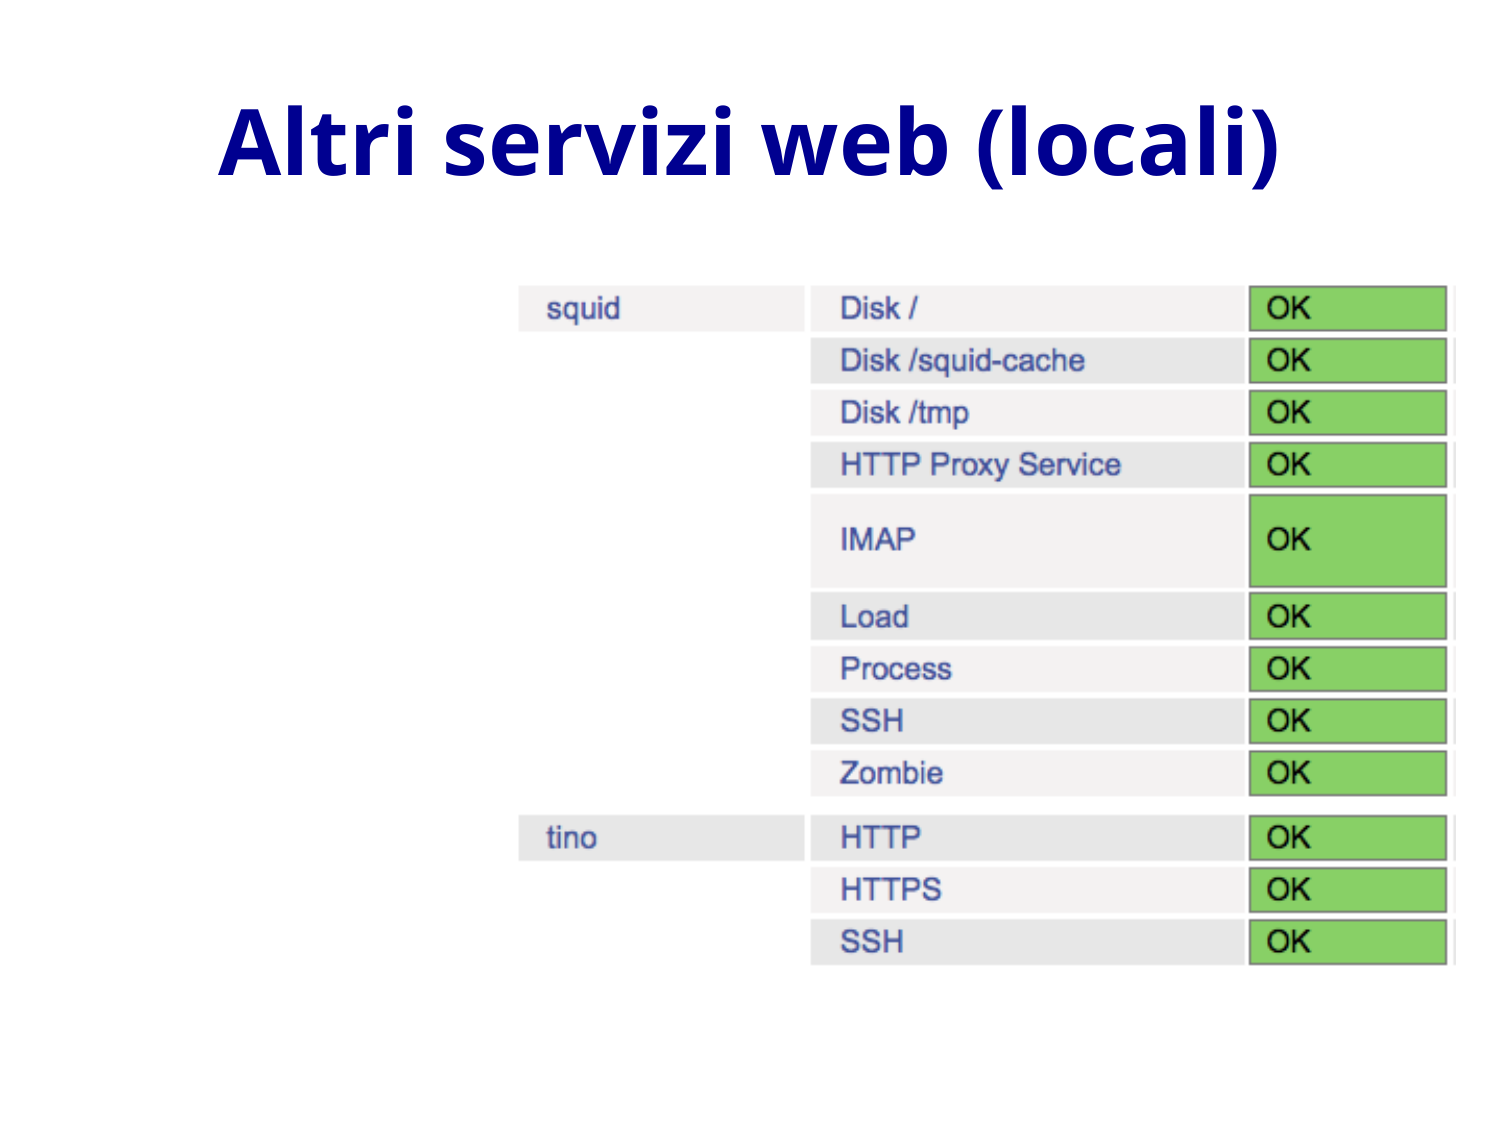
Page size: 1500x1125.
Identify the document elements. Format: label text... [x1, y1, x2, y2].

picture [513, 281, 1456, 977]
title Altri servizi web (locali) [75, 45, 1425, 233]
